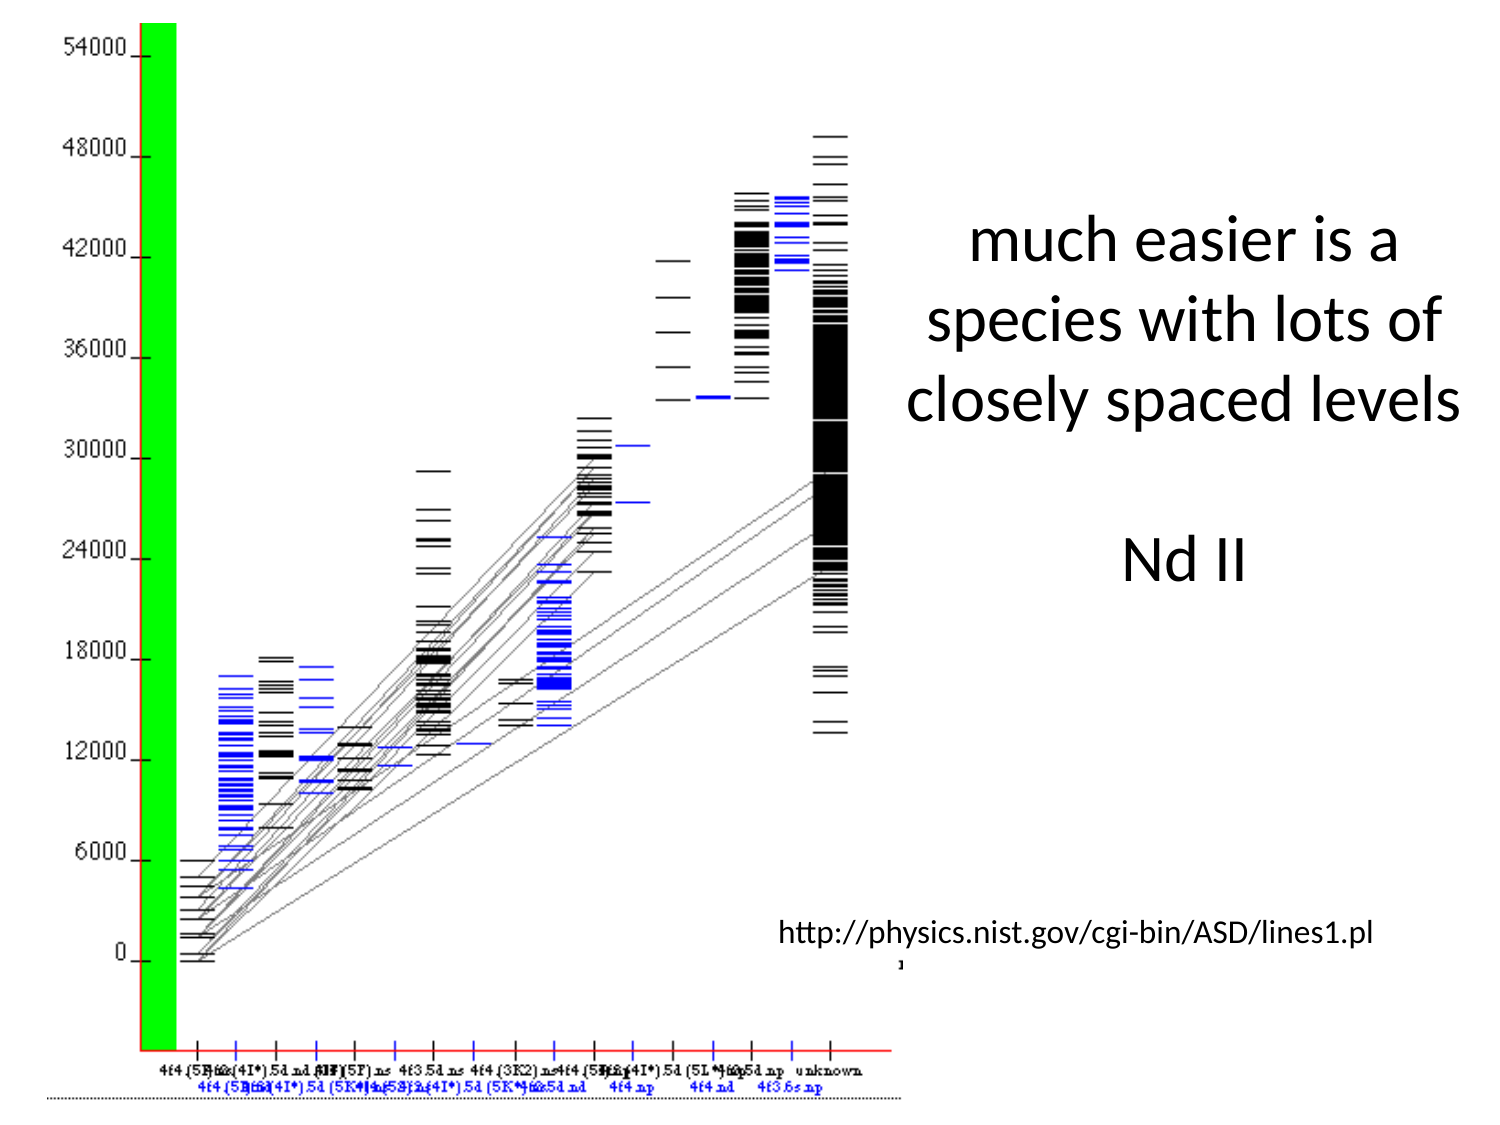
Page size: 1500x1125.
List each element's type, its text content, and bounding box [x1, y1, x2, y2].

text_box http://physics.nist.gov/cgi-bin/ASD/lines1.pl [907, 902, 1390, 958]
title much easier is a species with lots of closely spaced levels Nd II [907, 177, 1480, 613]
picture [47, 23, 903, 1107]
